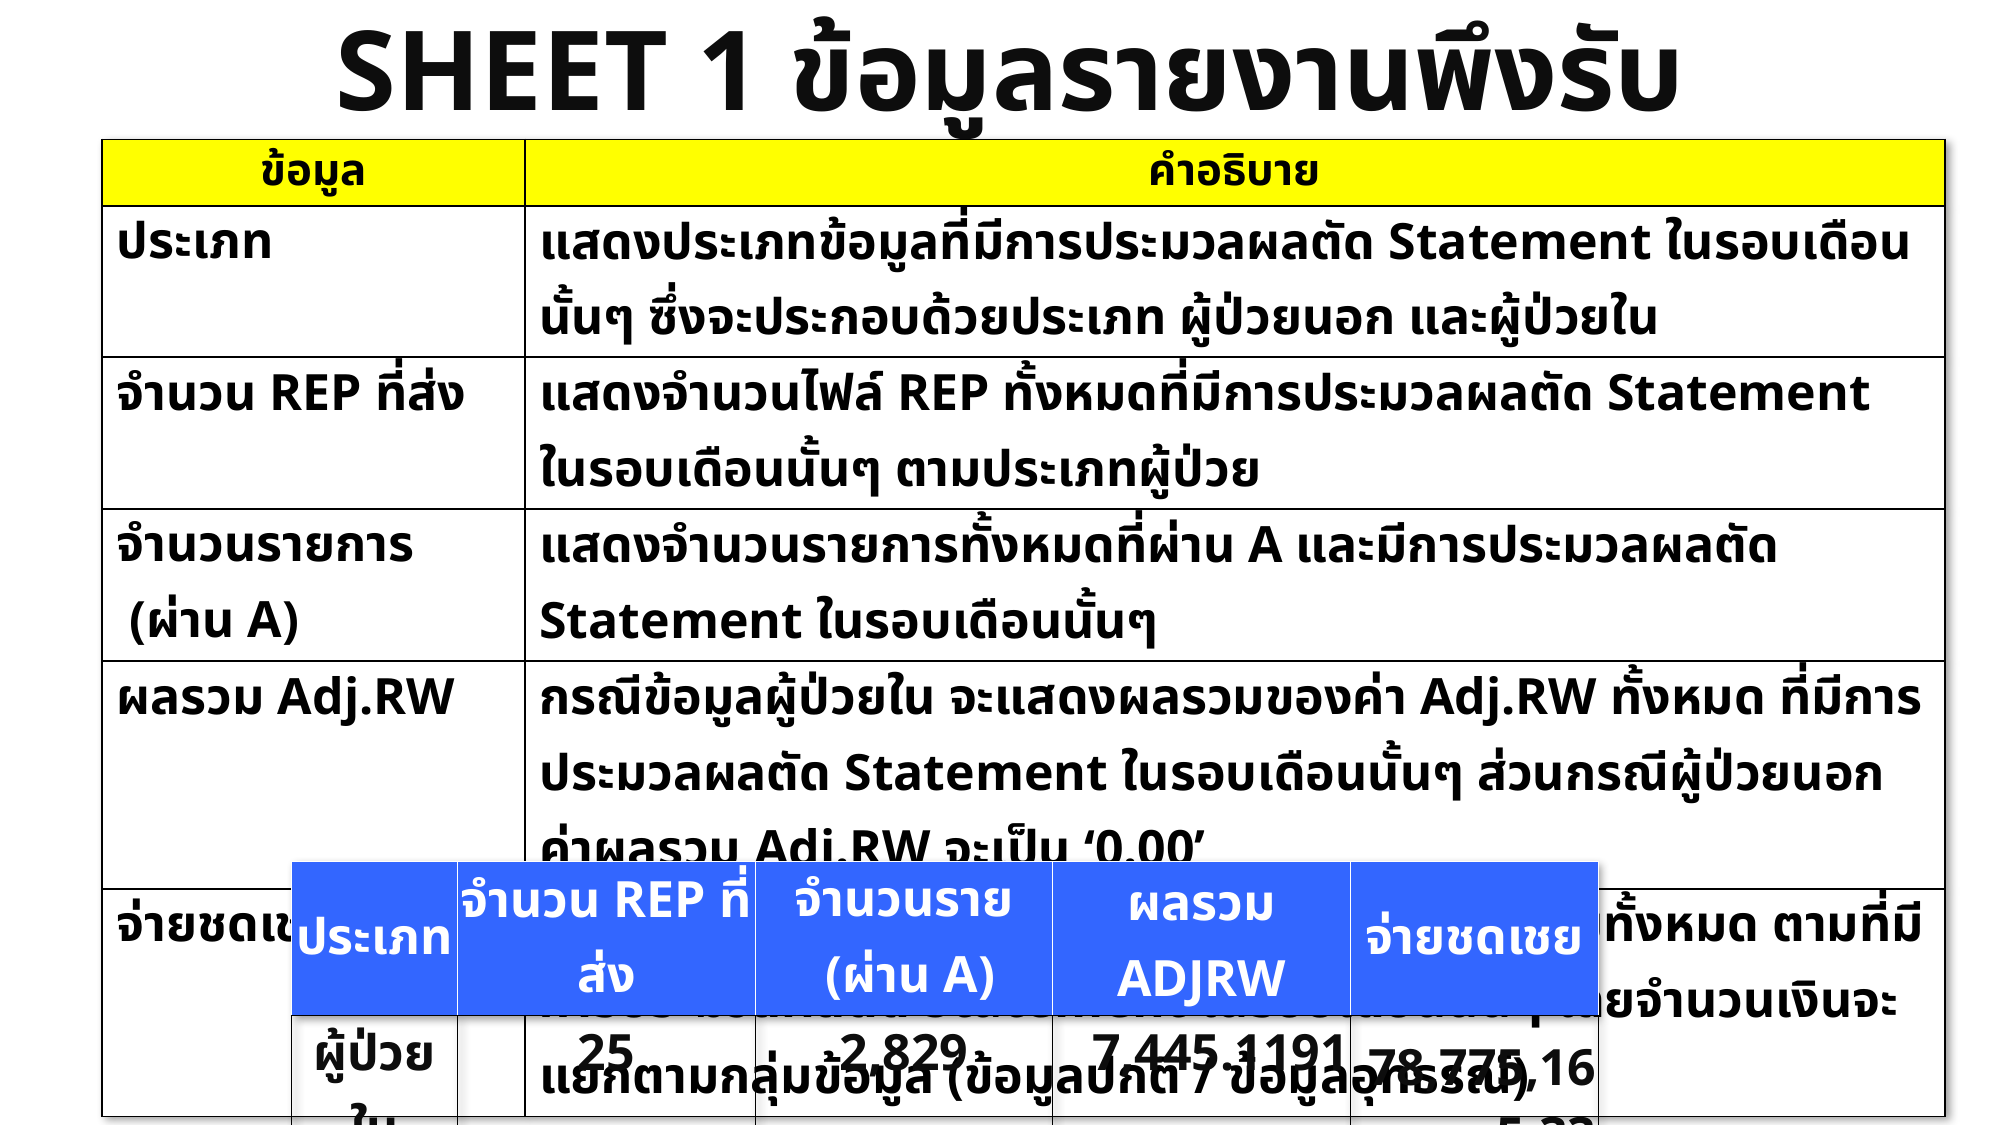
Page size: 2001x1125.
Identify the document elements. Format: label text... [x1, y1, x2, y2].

table_cell ผลรวม Adj.RW [103, 662, 524, 888]
table_cell 7,445.1191 [1053, 1016, 1350, 1125]
table_header ผลรวม ADJRW [1053, 862, 1350, 1015]
table_cell ประเภท [103, 207, 524, 356]
table_header ข้อมูล [103, 140, 524, 205]
table_header จำนวน REP ที่ส่ง [458, 862, 755, 1015]
table_cell ผู้ป่วยใน [292, 1016, 457, 1125]
table_cell แสดงจำนวนไฟล์ REP ทั้งหมดที่มีการประมวลผลตัด Statement ในรอบเดือนนั้นๆ ตามประเภทผู้ป่วย [526, 358, 1944, 508]
table_cell จ่ายชดเชย [103, 890, 289, 1116]
table_header คำอธิบาย [526, 140, 1944, 205]
title Sheet 1 ข้อมูลรายงานพึงรับ [133, 0, 1917, 136]
table_header จำนวนราย (ผ่าน A) [756, 862, 1052, 1015]
table_cell จำนวนรายการ (ผ่าน A) [103, 510, 524, 660]
table_cell 25 [458, 1016, 755, 1125]
table_cell กรณีข้อมูลผู้ป่วยใน จะแสดงผลรวมของค่า Adj.RW ทั้งหมด ที่มีการประมวลผลตัด Statement ในรอบเดือนนั้นๆ ส่วนกรณีผู้ป่วยนอก ค่าผลรวม Adj.RW จะเป็น ‘0.00’ [526, 662, 1944, 888]
table_cell แสดงจำนวนรายการทั้งหมดที่ผ่าน A และมีการประมวลผลตัด Statement ในรอบเดือนนั้นๆ [526, 510, 1944, 660]
table_header ประเภท [292, 862, 457, 1015]
table_cell 2,829 [756, 1016, 1052, 1125]
table_cell แสดงจำนวนเงินที่หน่วยบริการที่ได้รับการจ่ายชดเชยทั้งหมด ตามที่มีการประมวลผลตัด Statement ในรอบเดือนนั้นๆ โดยจำนวนเงินจะแยกตามกลุ่มข้อมูล (ข้อมูลปกติ / ข้อมูลอุทธรณ์) [1607, 890, 1944, 1116]
table_cell จำนวน REP ที่ส่ง [103, 358, 524, 508]
table_cell แสดงประเภทข้อมูลที่มีการประมวลผลตัด Statement ในรอบเดือนนั้นๆ ซึ่งจะประกอบด้วยประเภท ผู้ป่วยนอก และผู้ป่วยใน [526, 207, 1944, 356]
table_cell 78,775,165.33 [1351, 1016, 1598, 1125]
table_header จ่ายชดเชย [1351, 862, 1598, 1015]
